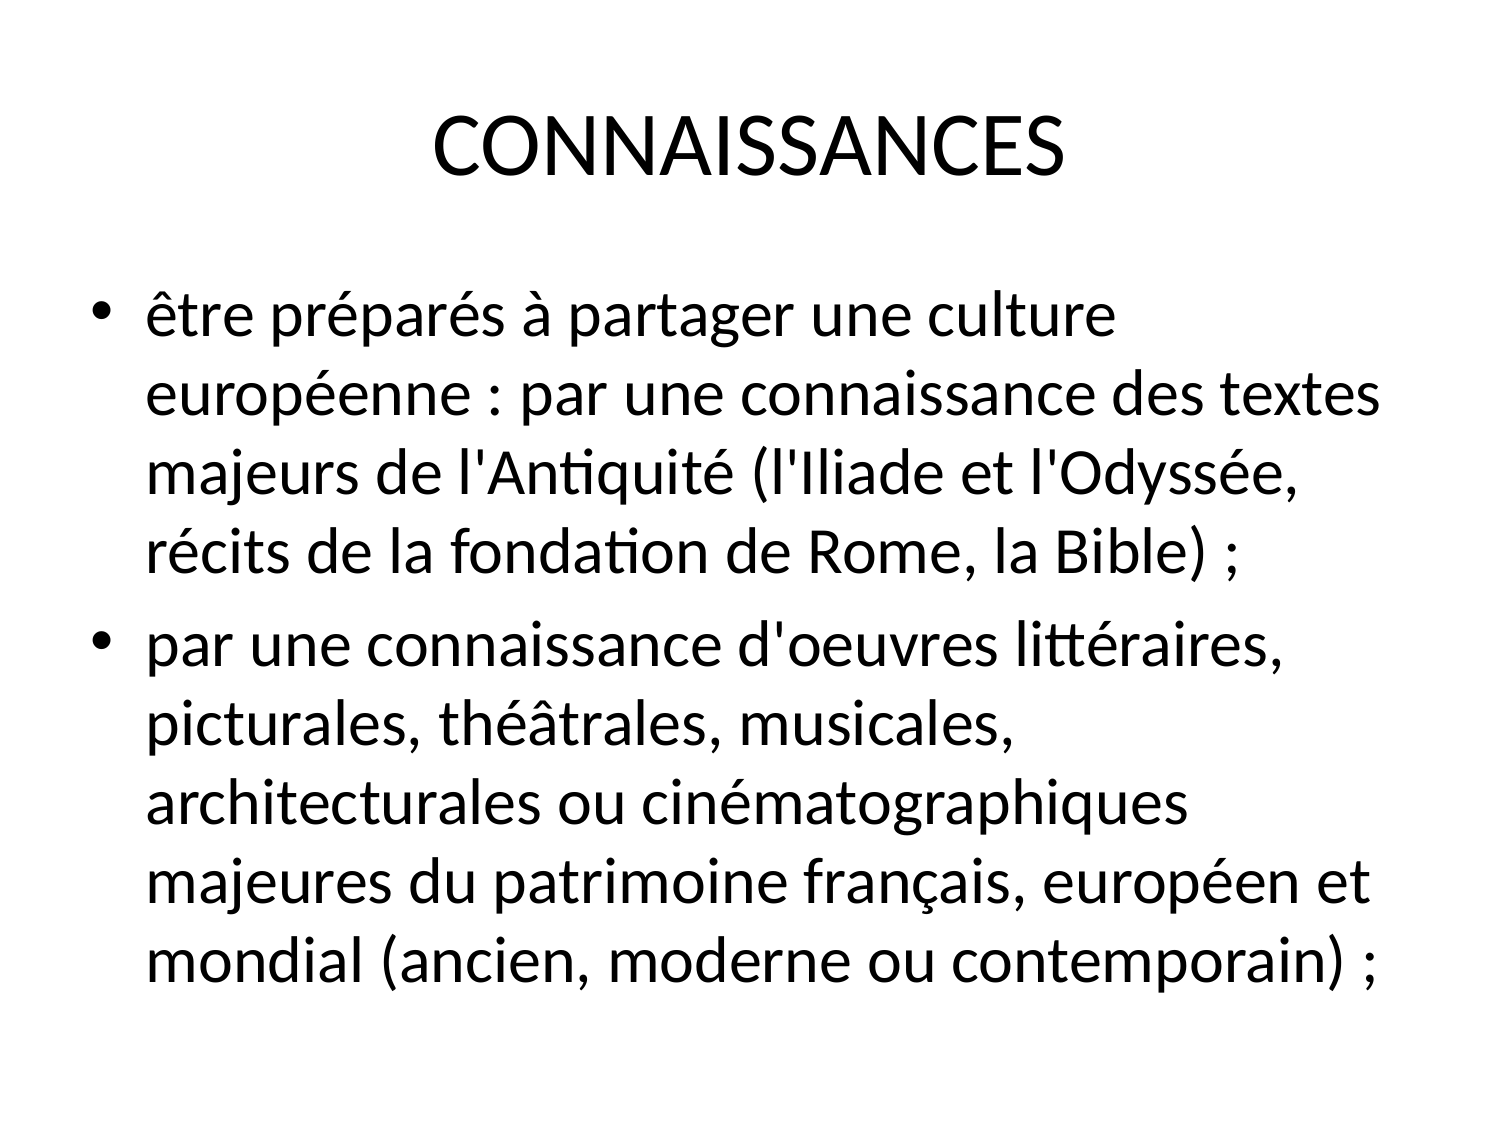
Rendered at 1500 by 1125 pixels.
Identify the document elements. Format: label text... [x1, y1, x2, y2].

list être préparés à partager une culture européenne : par une connaissance des textes majeurs de l'Antiquité (l'Iliade et l'Odyssée, récits de la fondation de Rome, la Bible) ; par une connaissance d'oeuvres littéraires, picturales, théâtrales, musicales, architecturales ou cinématographiques majeures du patrimoine français, européen et mondial (ancien, moderne ou contemporain) ; [74, 262, 1426, 1006]
title CONNAISSANCES [74, 44, 1426, 233]
